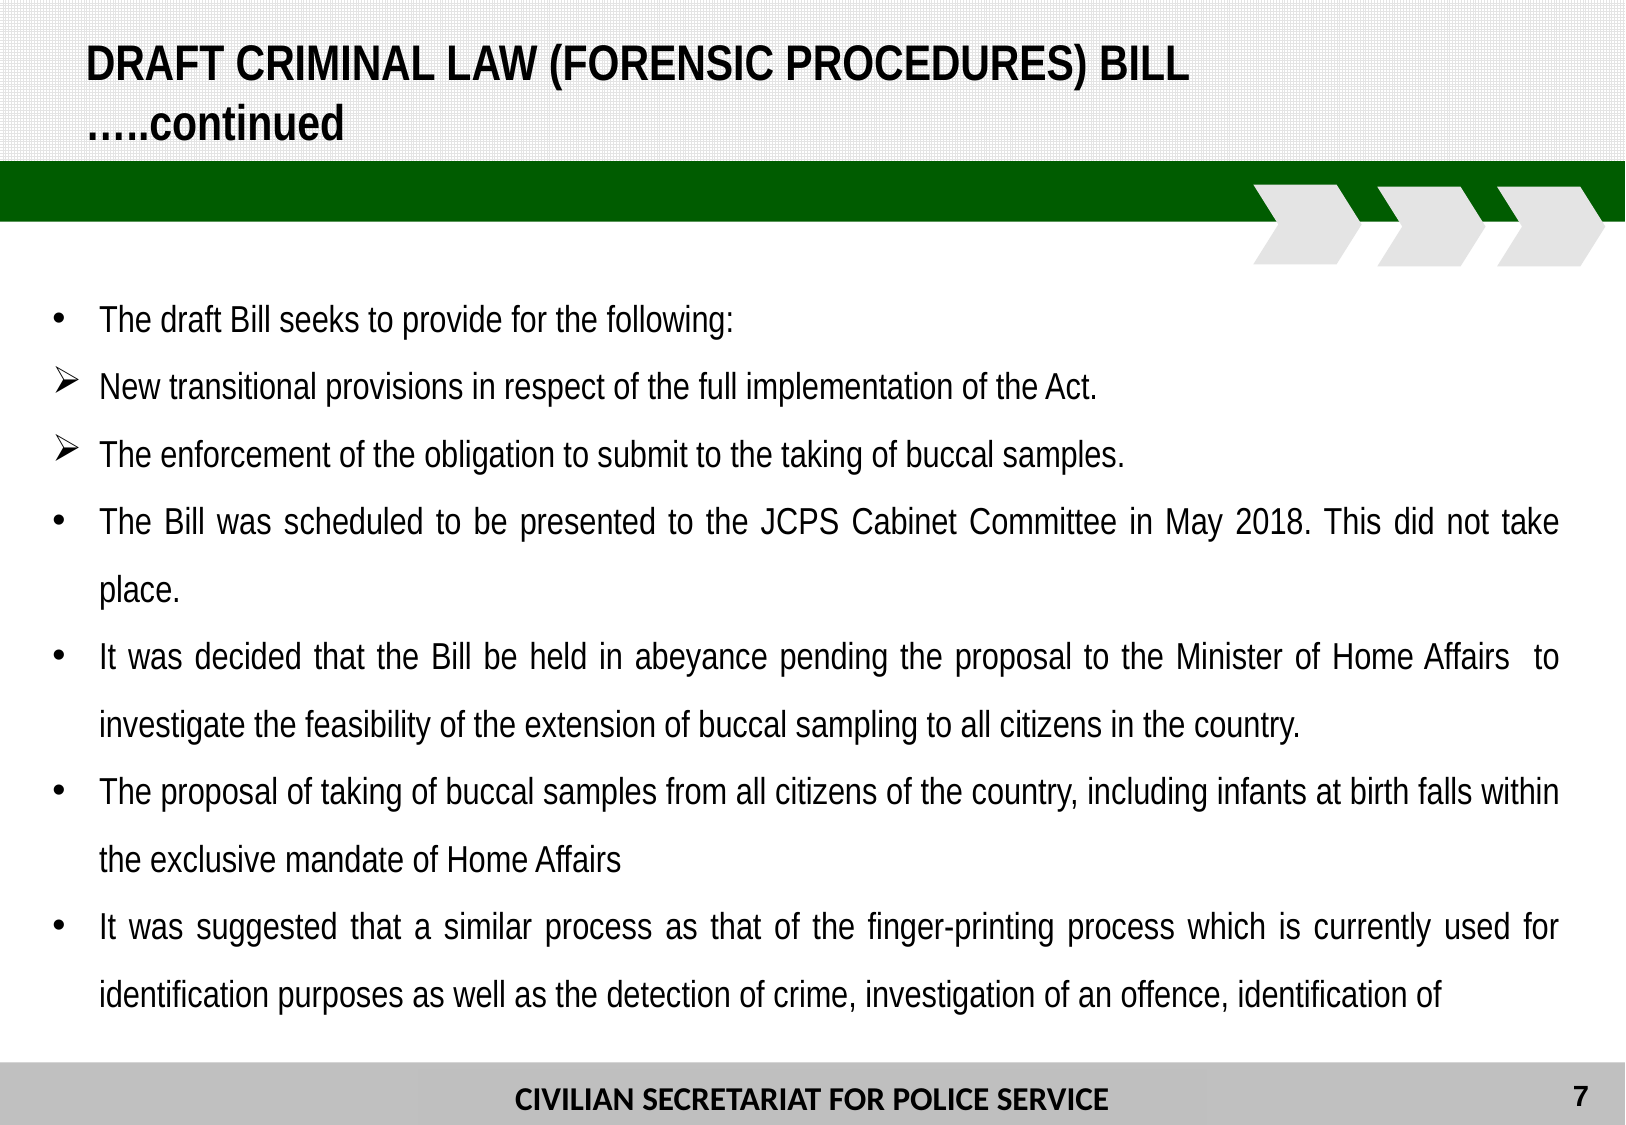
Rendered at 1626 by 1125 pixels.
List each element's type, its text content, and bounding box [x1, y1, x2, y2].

text_box The draft Bill seeks to provide for the following: New transitional provisions in respect of the full implementation of the Act. The enforcement of the obligation to submit to the taking of buccal samples. The Bill was scheduled to be presented to the JCPS Cabinet Committee in May 2018. This did not take place. It was decided that the Bill be held in abeyance pending the proposal to the Minister of Home Affairs to investigate the feasibility of the extension of buccal sampling to all citizens in the country. The proposal of taking of buccal samples from all citizens of the country, including infants at birth falls within the exclusive mandate of Home Affairs It was suggested that a similar process as that of the finger-printing process which is currently used for identification purposes as well as the detection of crime, investigation of an offence, identification of [37, 237, 1575, 1038]
text_box [1563, 32, 1625, 150]
text_box DRAFT CRIMINAL LAW (FORENSIC PROCEDURES) BILL …..continued [24, 23, 1563, 158]
